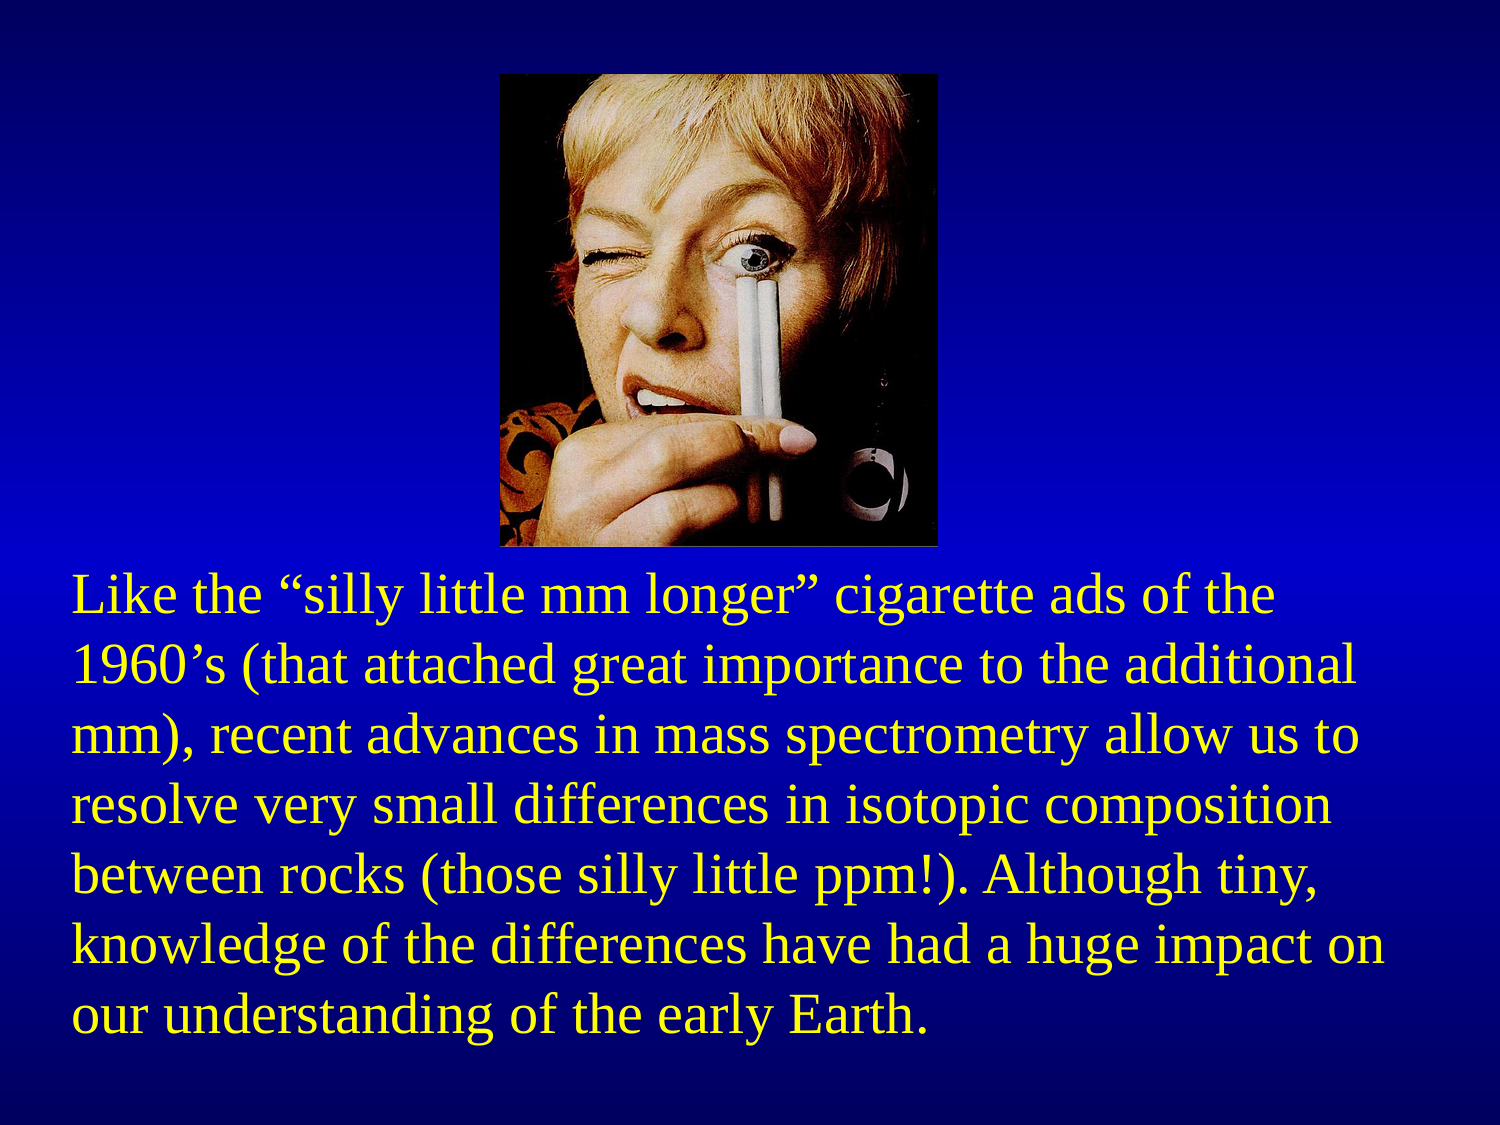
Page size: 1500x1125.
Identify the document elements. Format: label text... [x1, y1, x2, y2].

text_box Like the “silly little mm longer” cigarette ads of the 1960’s (that attached great importance to the additional mm), recent advances in mass spectrometry allow us to resolve very small differences in isotopic composition between rocks (those silly little ppm!). Although tiny, knowledge of the differences have had a huge impact on our understanding of the early Earth. [71, 548, 1422, 1046]
picture [499, 74, 938, 547]
